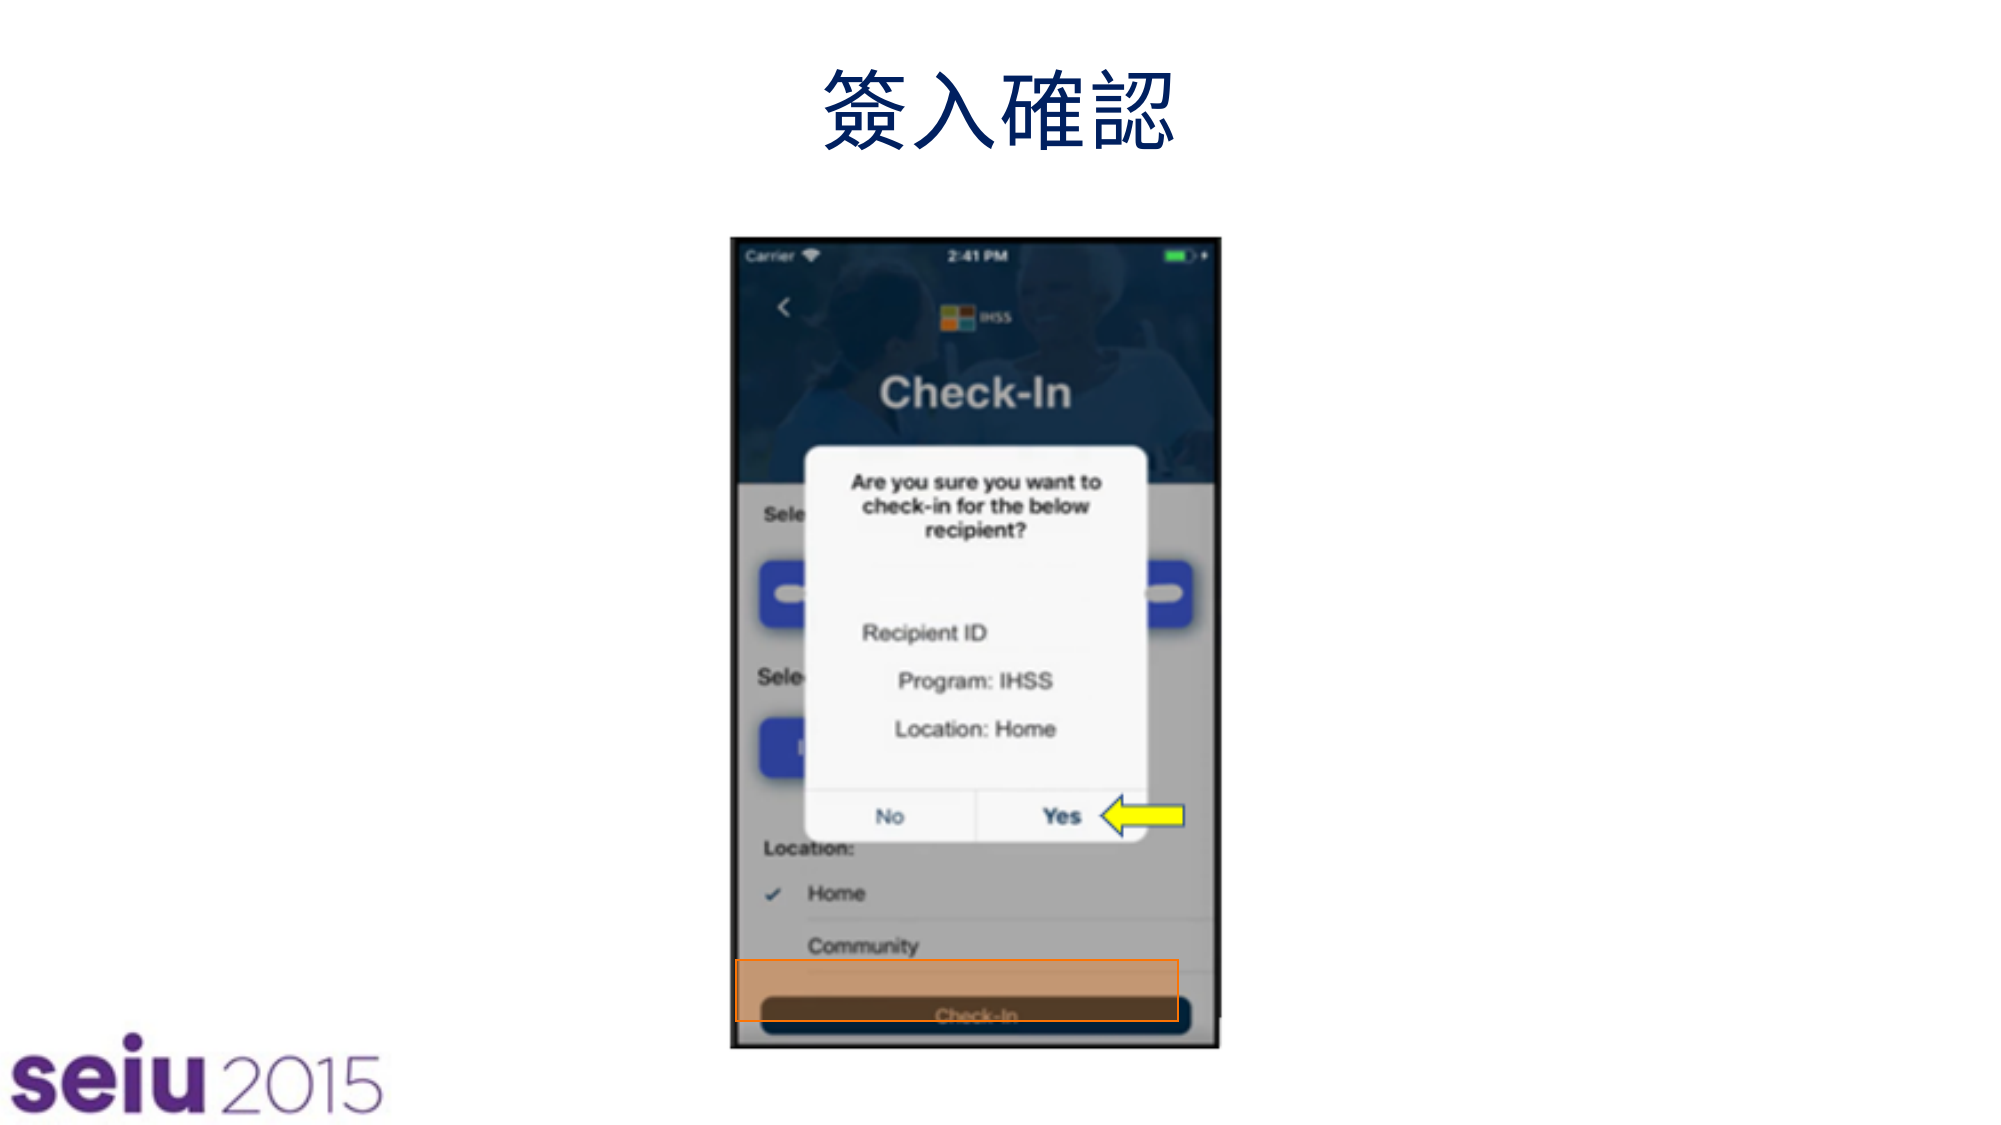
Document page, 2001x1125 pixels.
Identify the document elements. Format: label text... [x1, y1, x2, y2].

title 簽入確認 [36, 29, 1962, 209]
picture [0, 0, 2001, 1125]
